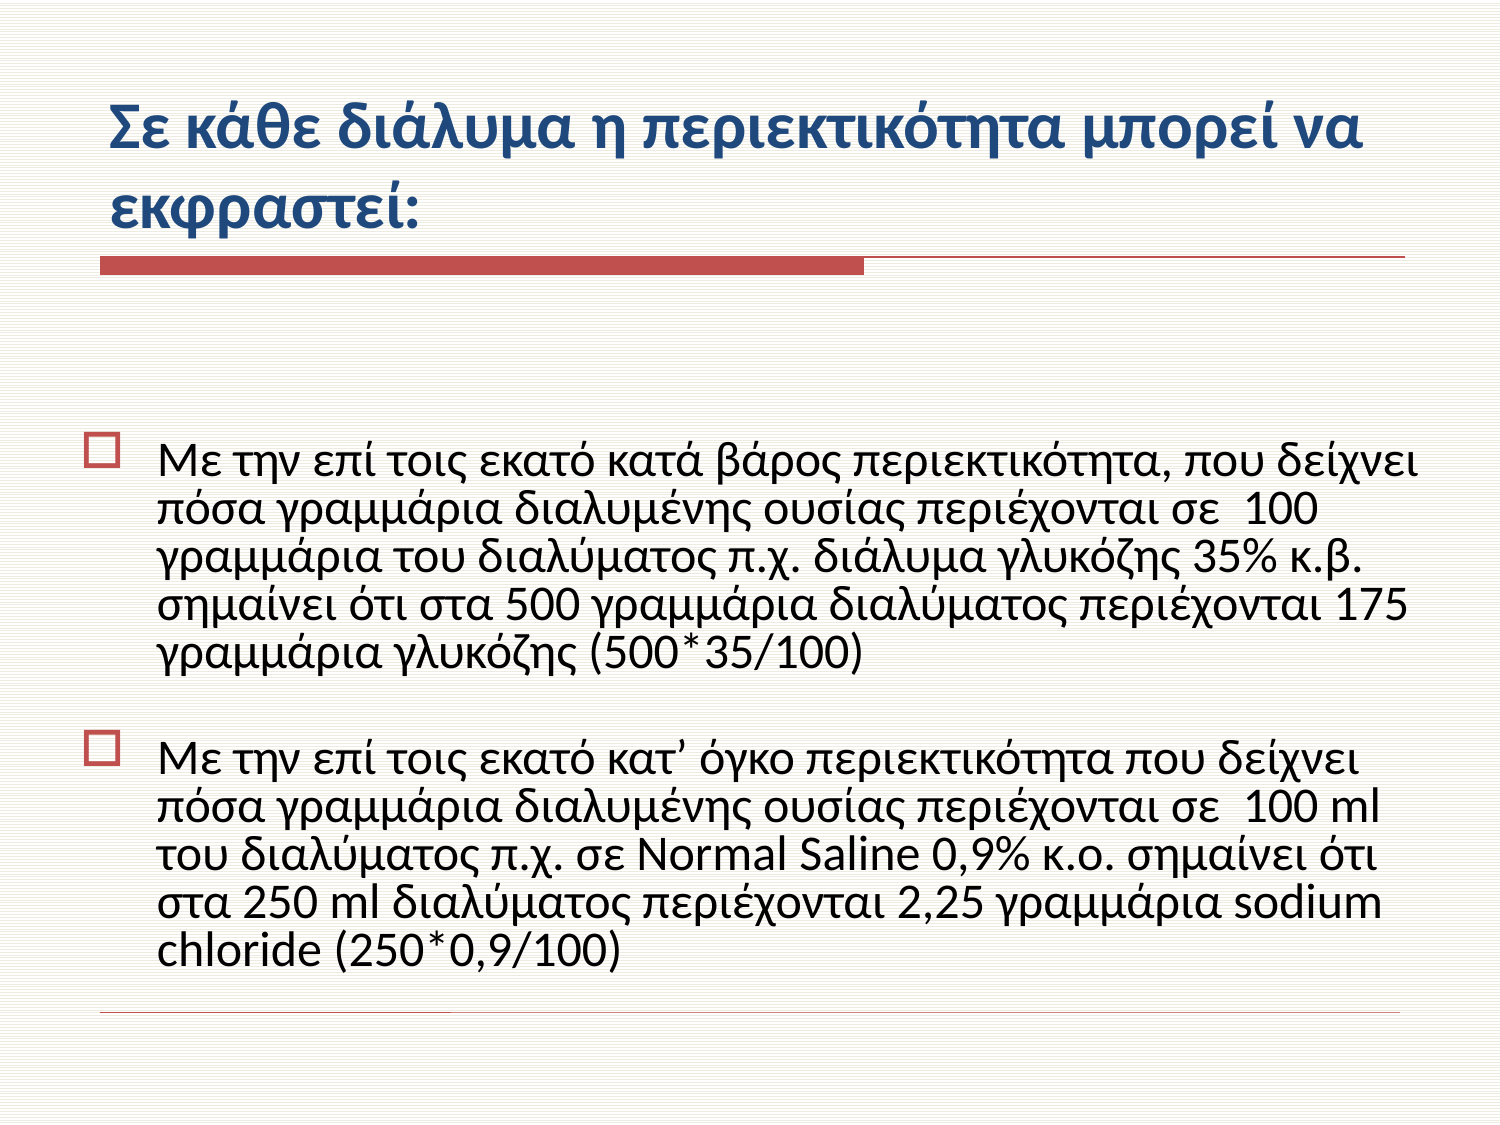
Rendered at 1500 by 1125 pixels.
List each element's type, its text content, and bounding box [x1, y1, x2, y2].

title Σε κάθε διάλυμα η περιεκτικότητα μπορεί να εκφραστεί: [93, 49, 1407, 250]
list Με την επί τοις εκατό κατά βάρος περιεκτικότητα, που δείχνει πόσα γραμμάρια διαλυμένης ουσίας περιέχονται σε 100 γραμμάρια του διαλύματος π.χ. διάλυμα γλυκόζης 35% κ.β. σημαίνει ότι στα 500 γραμμάρια διαλύματος περιέχονται 175 γραμμάρια γλυκόζης (500*35/100) Με την επί τοις εκατό κατ’ όγκο περιεκτικότητα που δείχνει πόσα γραμμάρια διαλυμένης ουσίας περιέχονται σε 100 ml του διαλύματος π.χ. σε Νormal Saline 0,9% κ.ο. σημαίνει ότι στα 250 ml διαλύματος περιέχονται 2,25 γραμμάρια sodium chloride (250*0,9/100) [64, 278, 1458, 1073]
